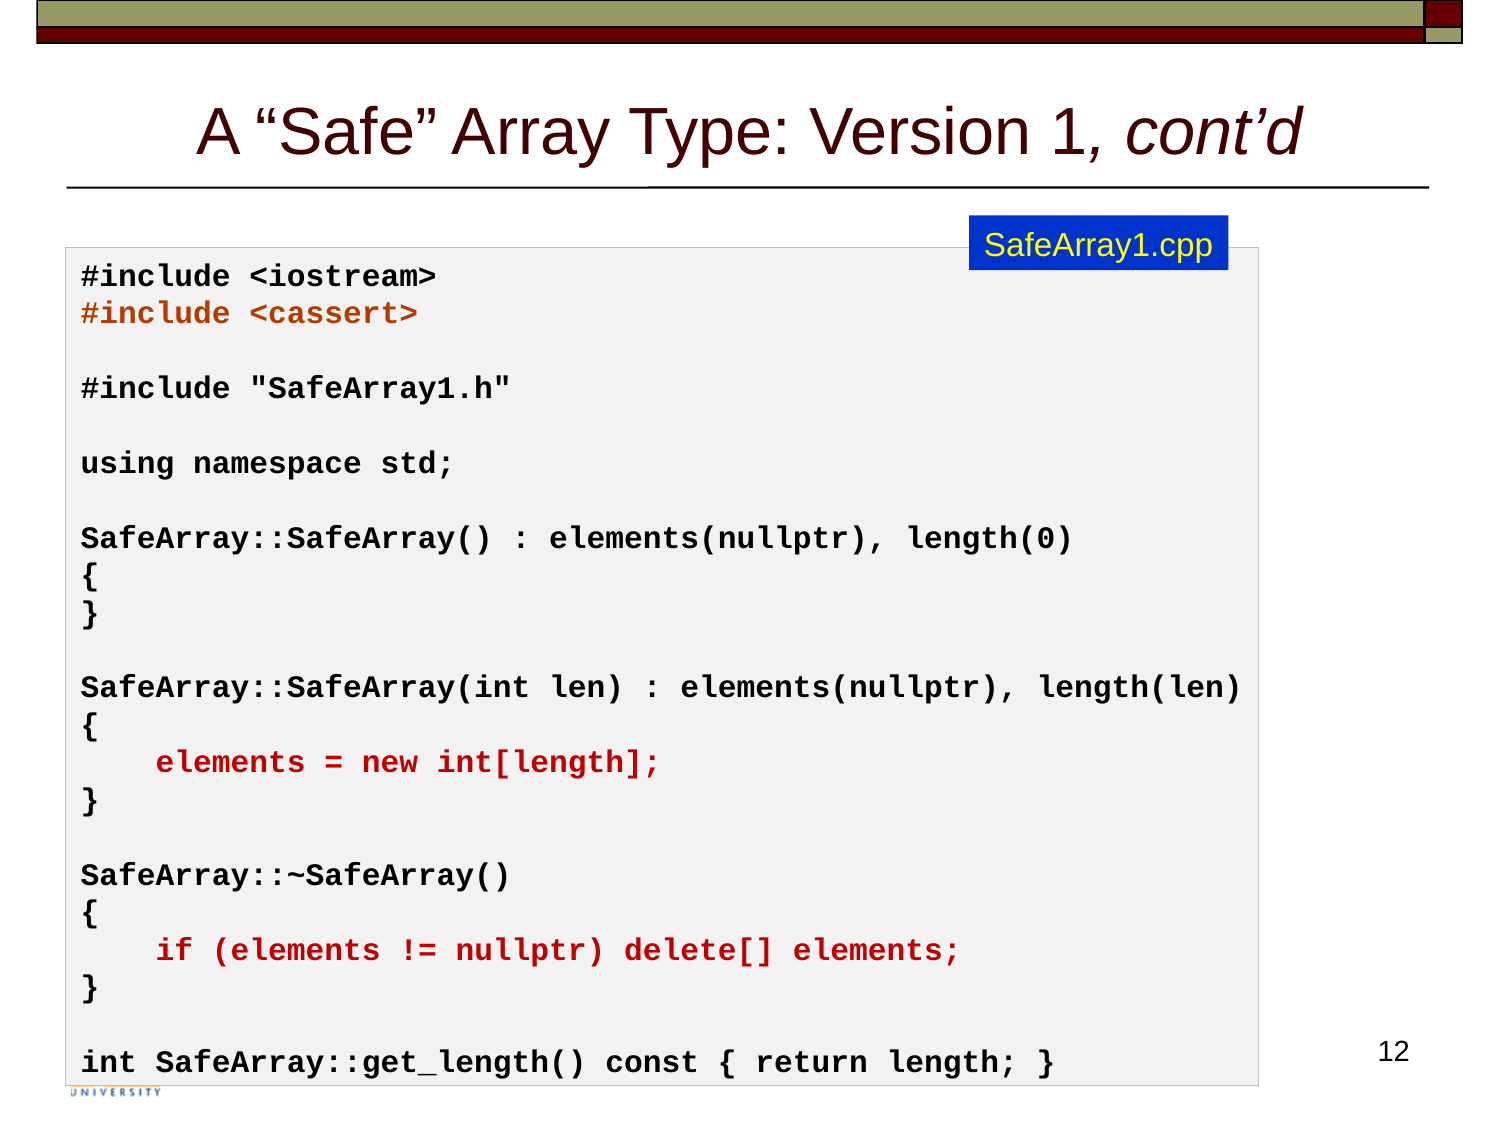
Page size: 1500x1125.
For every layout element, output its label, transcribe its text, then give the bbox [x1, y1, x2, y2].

slide_number 12 [1335, 1025, 1425, 1100]
text_box #include <iostream> #include <cassert> #include "SafeArray1.h" using namespace std; SafeArray::SafeArray() : elements(nullptr), length(0) { } SafeArray::SafeArray(int len) : elements(nullptr), length(len) { elements = new int[length]; } SafeArray::~SafeArray() { if (elements != nullptr) delete[] elements; } int SafeArray::get_length() const { return length; } [65, 247, 1259, 1086]
picture [60, 1012, 166, 1112]
text_box SafeArray1.cpp [969, 215, 1229, 271]
title A “Safe” Array Type: Version 1, cont’d [75, 67, 1425, 175]
